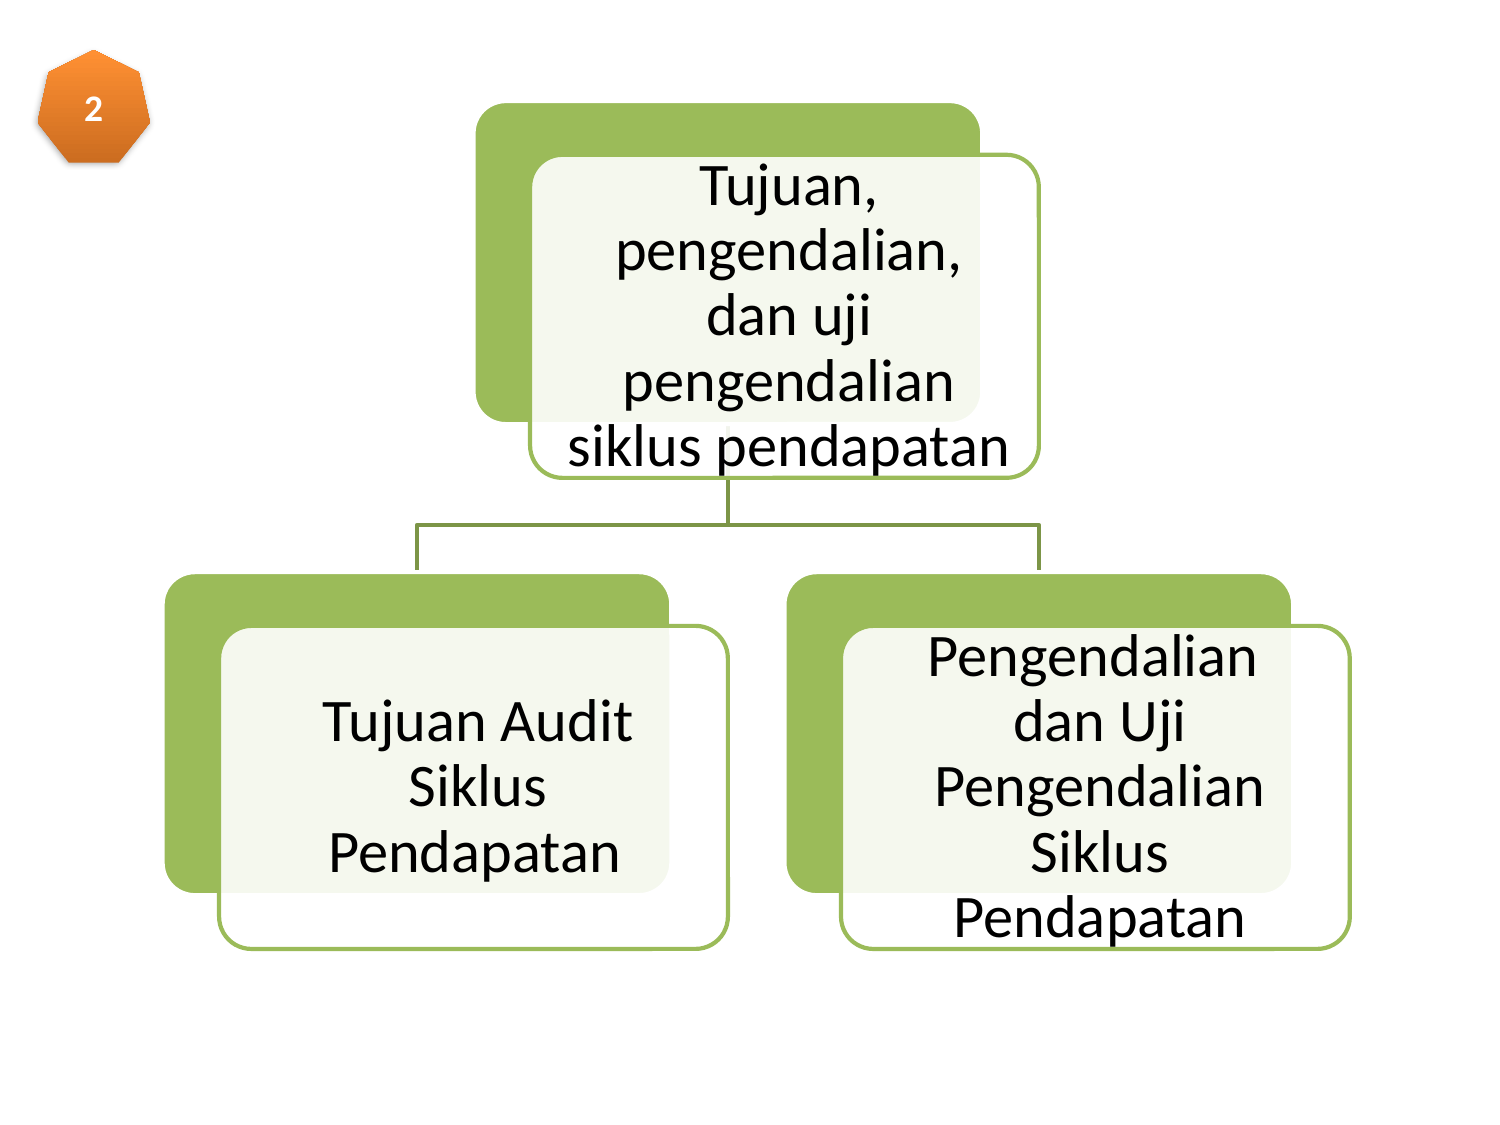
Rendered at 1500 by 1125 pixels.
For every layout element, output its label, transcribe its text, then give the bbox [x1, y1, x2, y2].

text_box 2 [37, 50, 151, 163]
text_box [162, 49, 1351, 1001]
